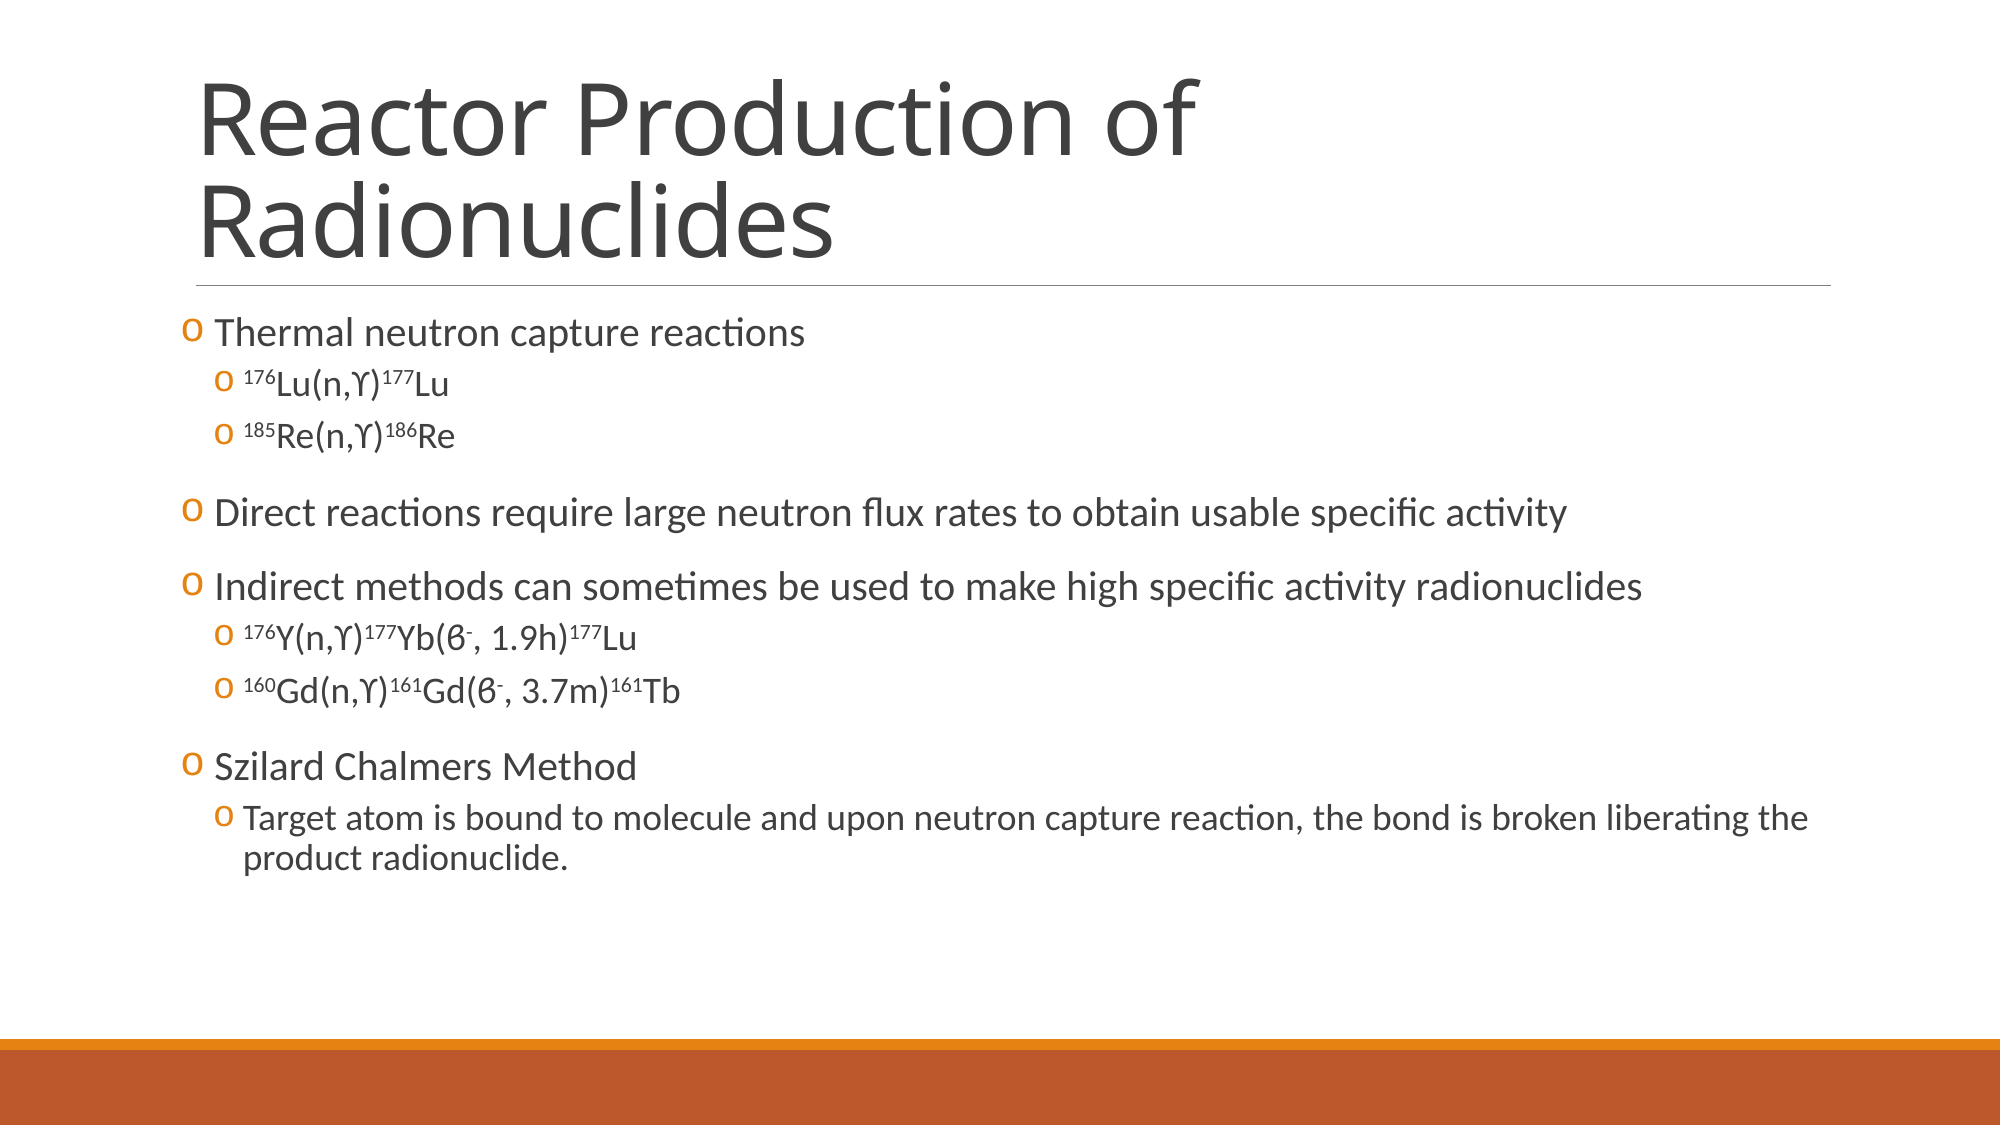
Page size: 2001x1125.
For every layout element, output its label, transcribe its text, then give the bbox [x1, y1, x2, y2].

list Thermal neutron capture reactions 176Lu(n,ϒ)177Lu 185Re(n,ϒ)186Re Direct reactions require large neutron flux rates to obtain usable specific activity Indirect methods can sometimes be used to make high specific activity radionuclides 176Y(n,ϒ)177Yb(ϐ-, 1.9h)177Lu 160Gd(n,ϒ)161Gd(ϐ-, 3.7m)161Tb Szilard Chalmers Method Target atom is bound to molecule and upon neutron capture reaction, the bond is broken liberating the product radionuclide. [180, 302, 1830, 963]
title Reactor Production of Radionuclides [180, 47, 1830, 285]
